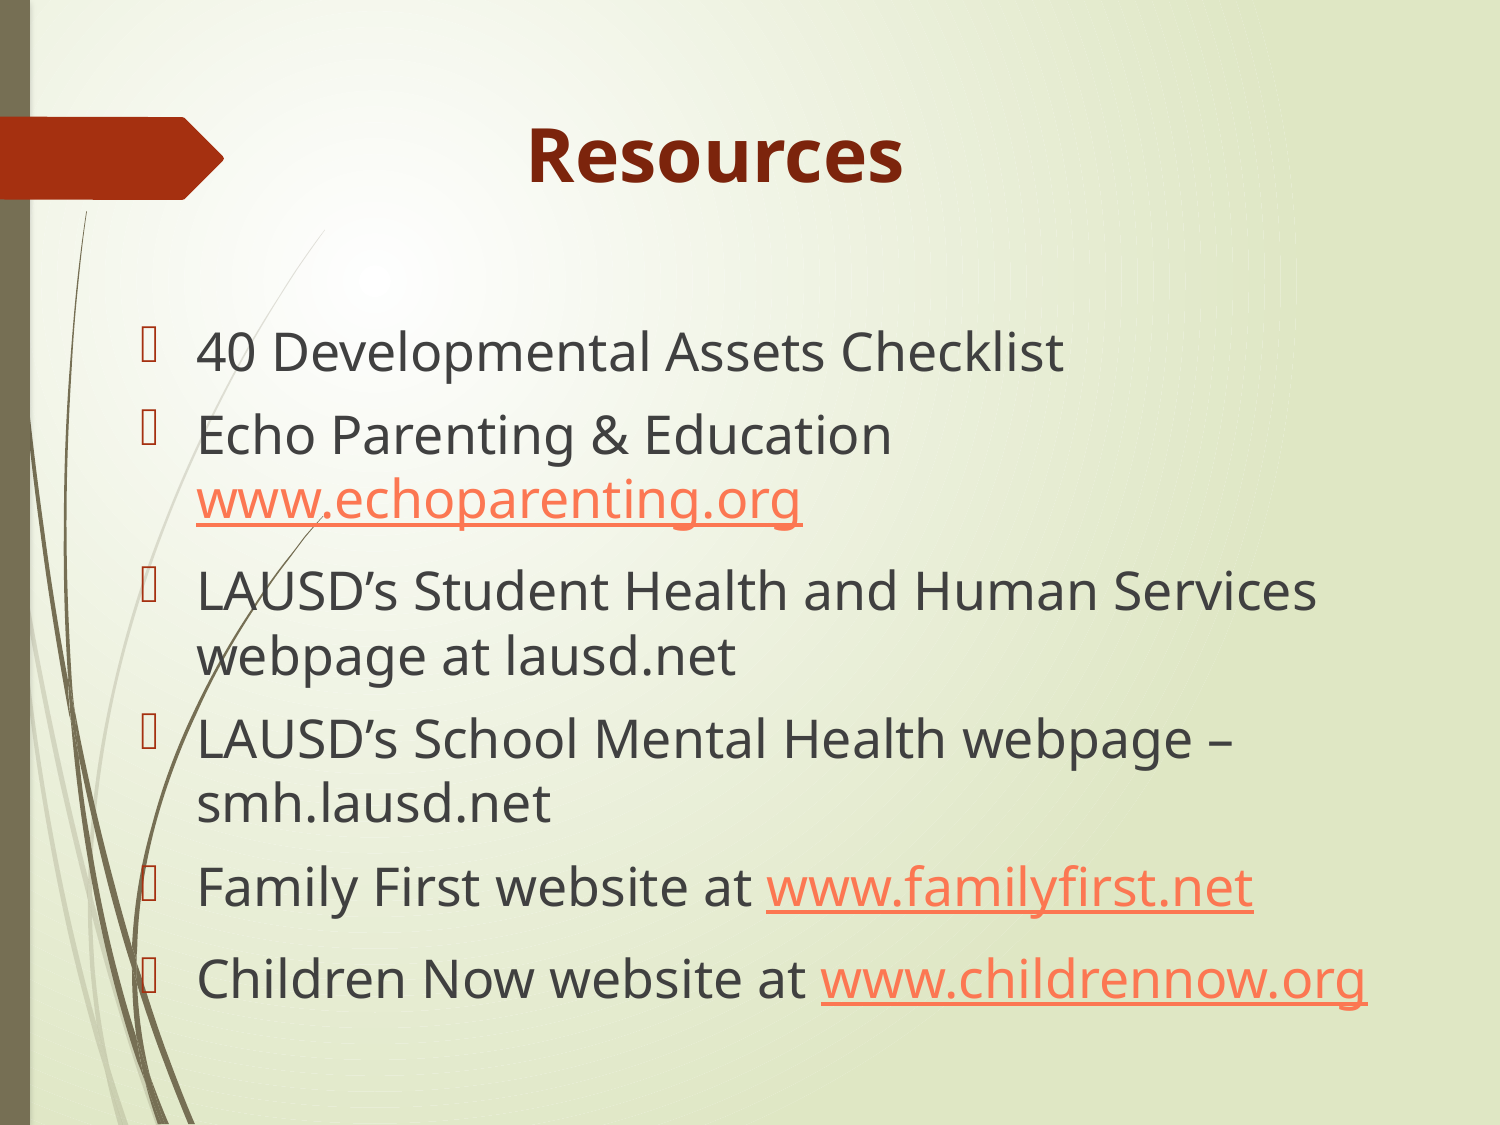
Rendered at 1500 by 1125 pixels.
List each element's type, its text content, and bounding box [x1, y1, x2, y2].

title Resources [174, 99, 1256, 310]
list 40 Developmental Assets Checklist Echo Parenting & Education www.echoparenting.org LAUSD’s Student Health and Human Services webpage at lausd.net LAUSD’s School Mental Health webpage – smh.lausd.net Family First website at www.familyfirst.net Children Now website at www.childrennow.org [125, 310, 1400, 1038]
